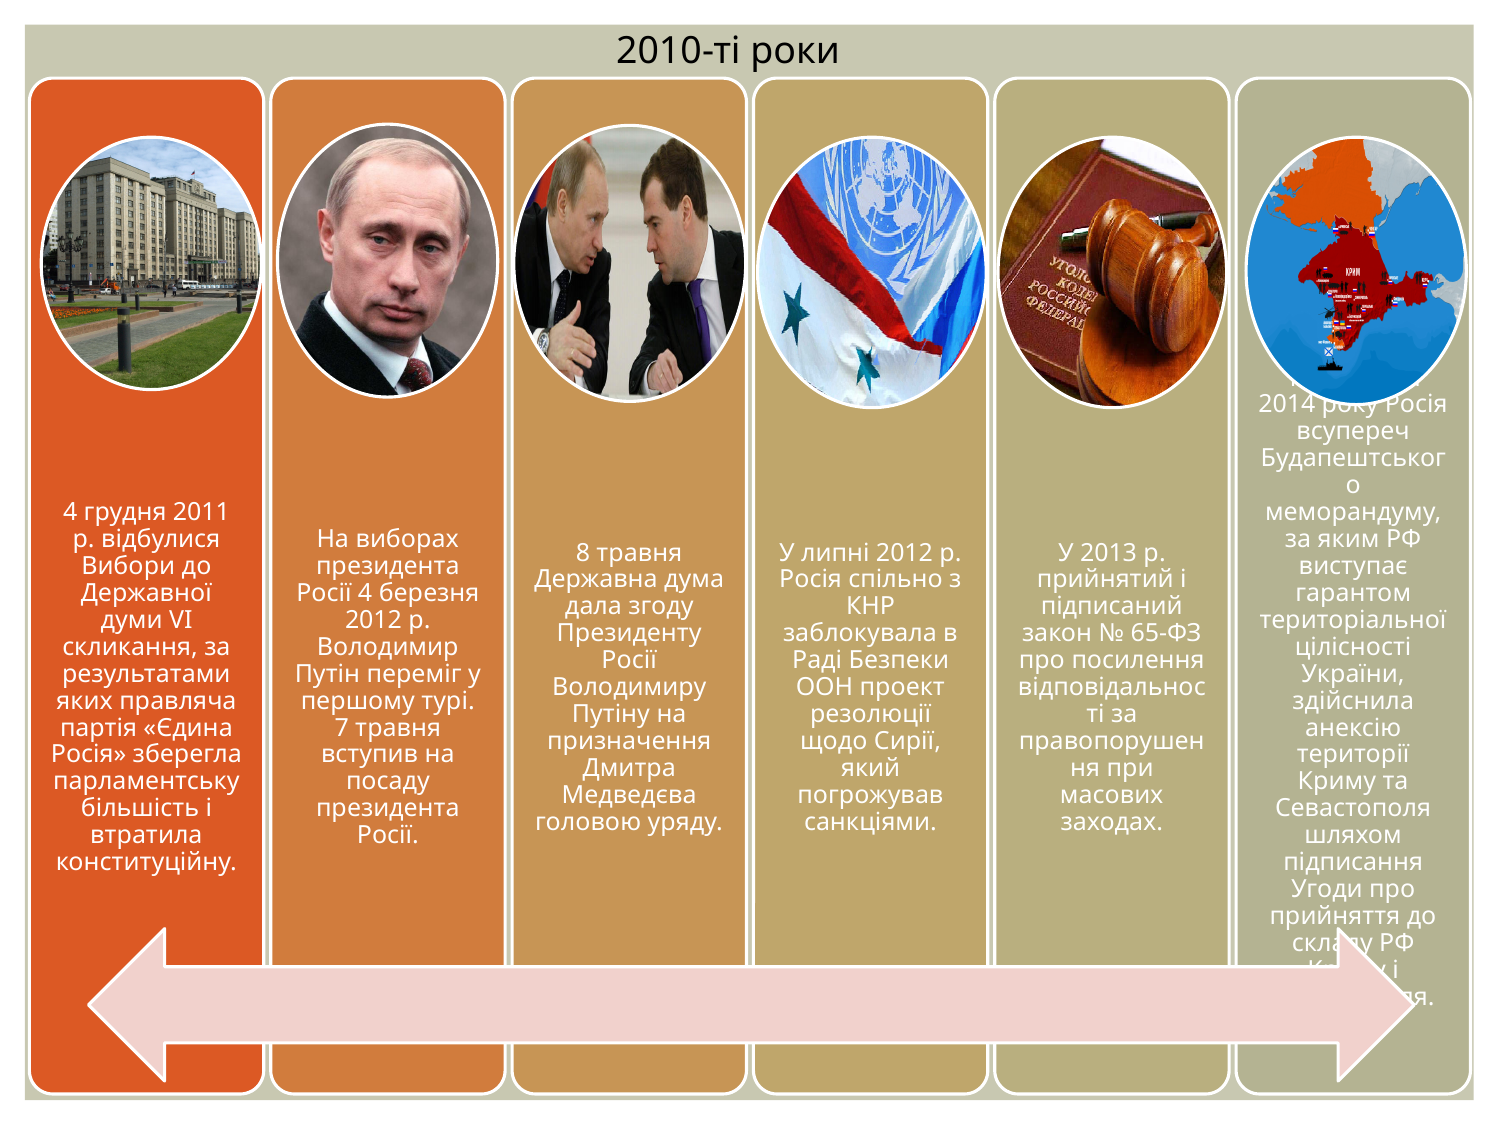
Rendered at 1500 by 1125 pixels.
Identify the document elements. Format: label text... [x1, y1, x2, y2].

text_box 2010-ті роки [601, 19, 855, 77]
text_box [29, 77, 1471, 1095]
